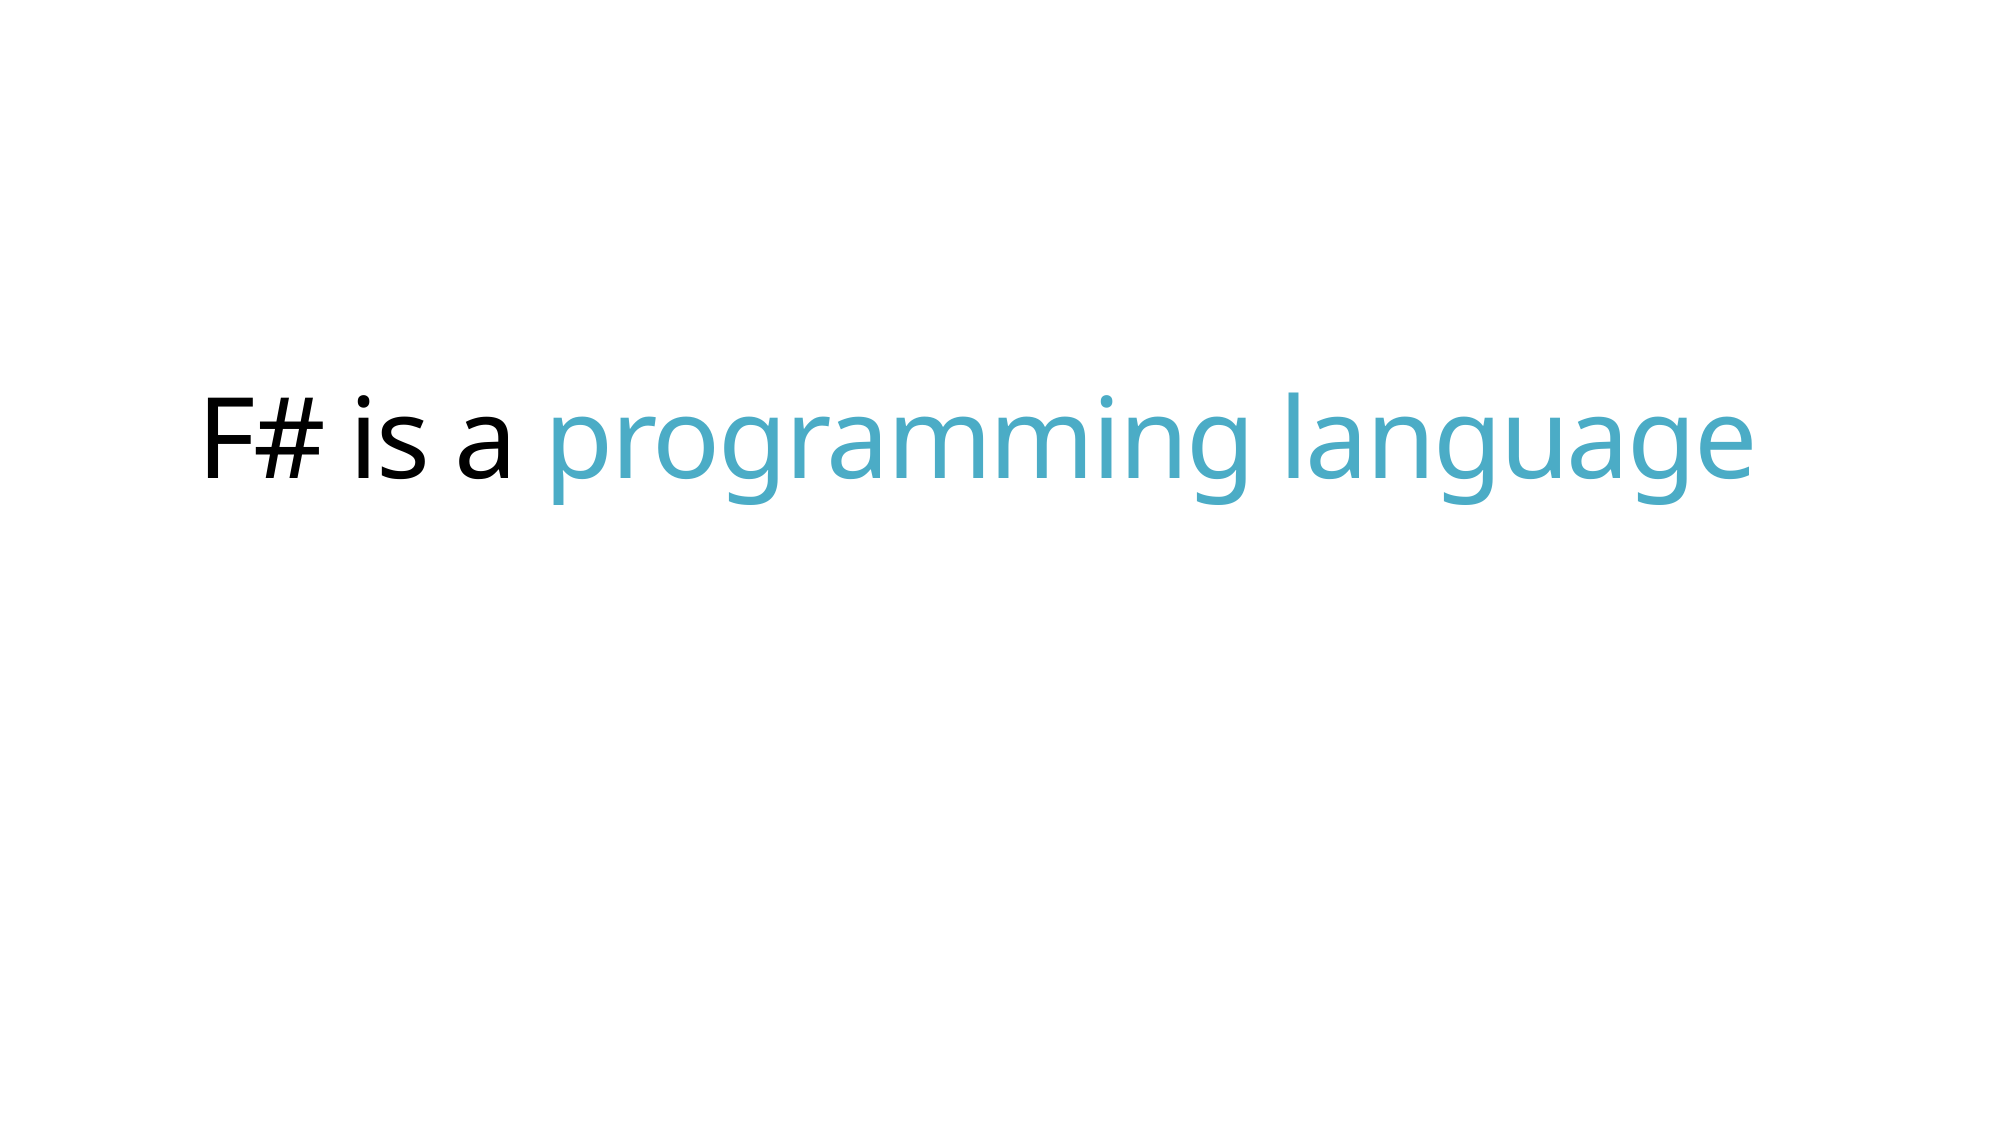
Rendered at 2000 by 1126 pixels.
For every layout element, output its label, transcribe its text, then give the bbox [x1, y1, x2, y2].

title F# is a programming language [74, 381, 1908, 728]
